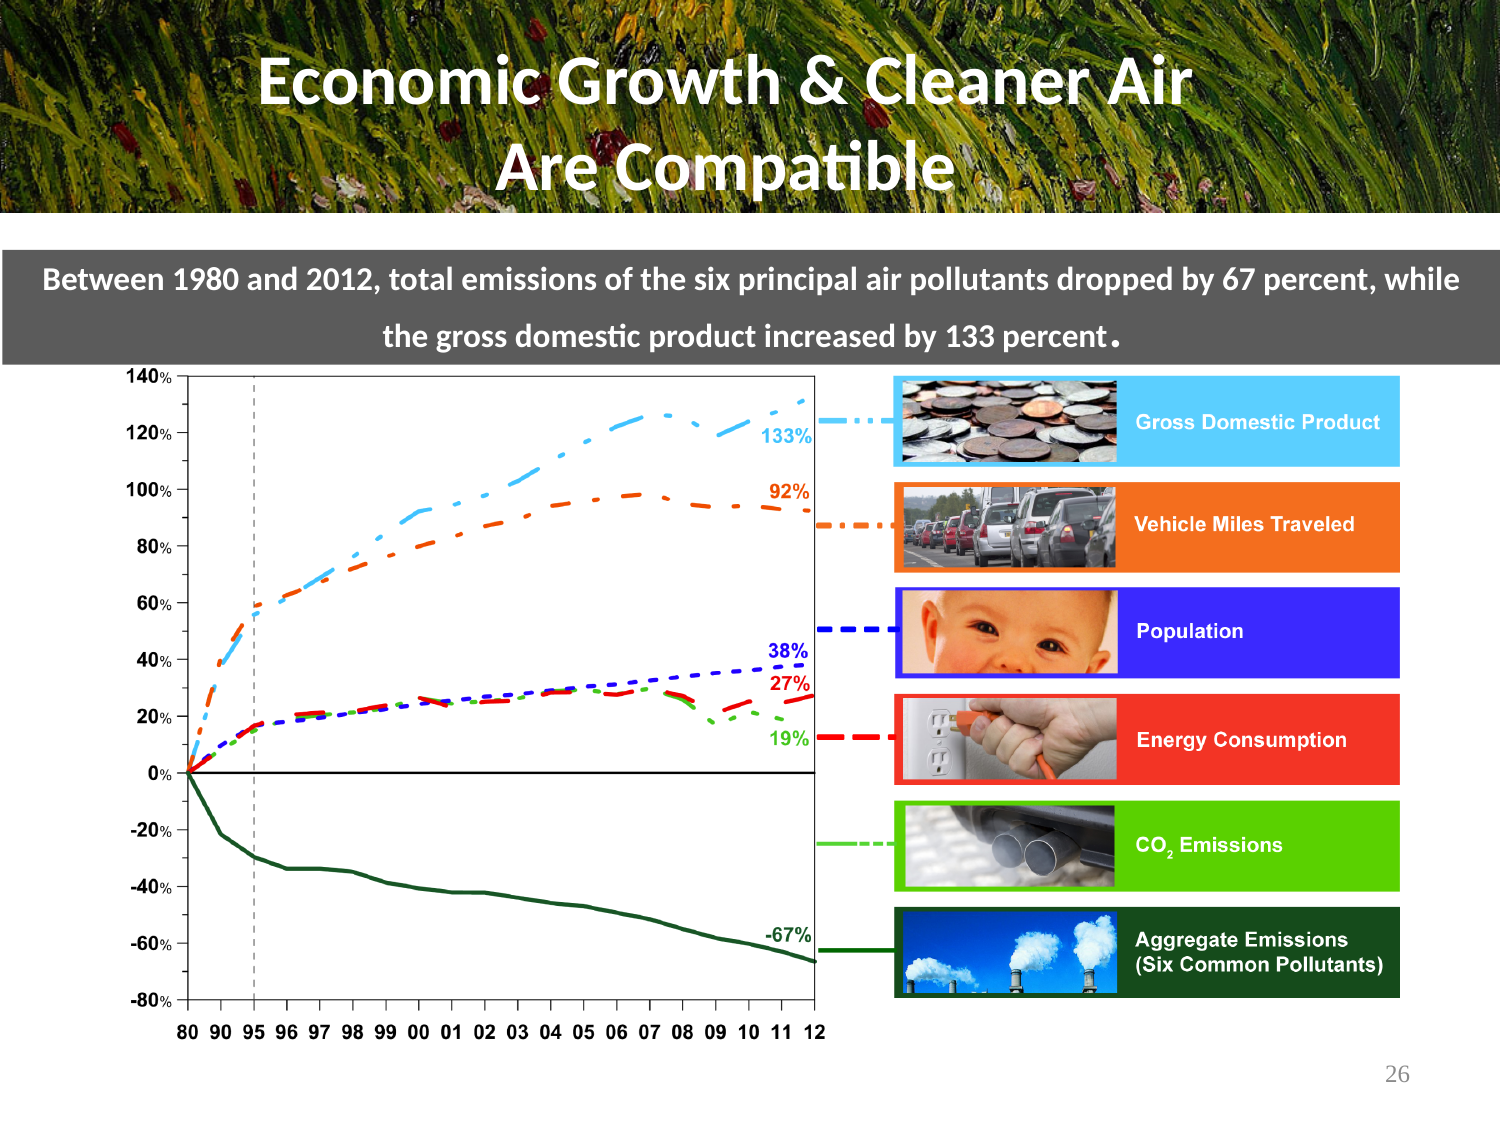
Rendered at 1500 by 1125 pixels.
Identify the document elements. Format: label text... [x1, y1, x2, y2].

picture [0, 0, 1500, 213]
slide_number 26 [1074, 1042, 1425, 1103]
text_box Between 1980 and 2012, total emissions of the six principal air pollutants dropped by 67 percent, while the gross domestic product increased by 133 percent. [2, 249, 1500, 365]
picture [124, 364, 1400, 1043]
